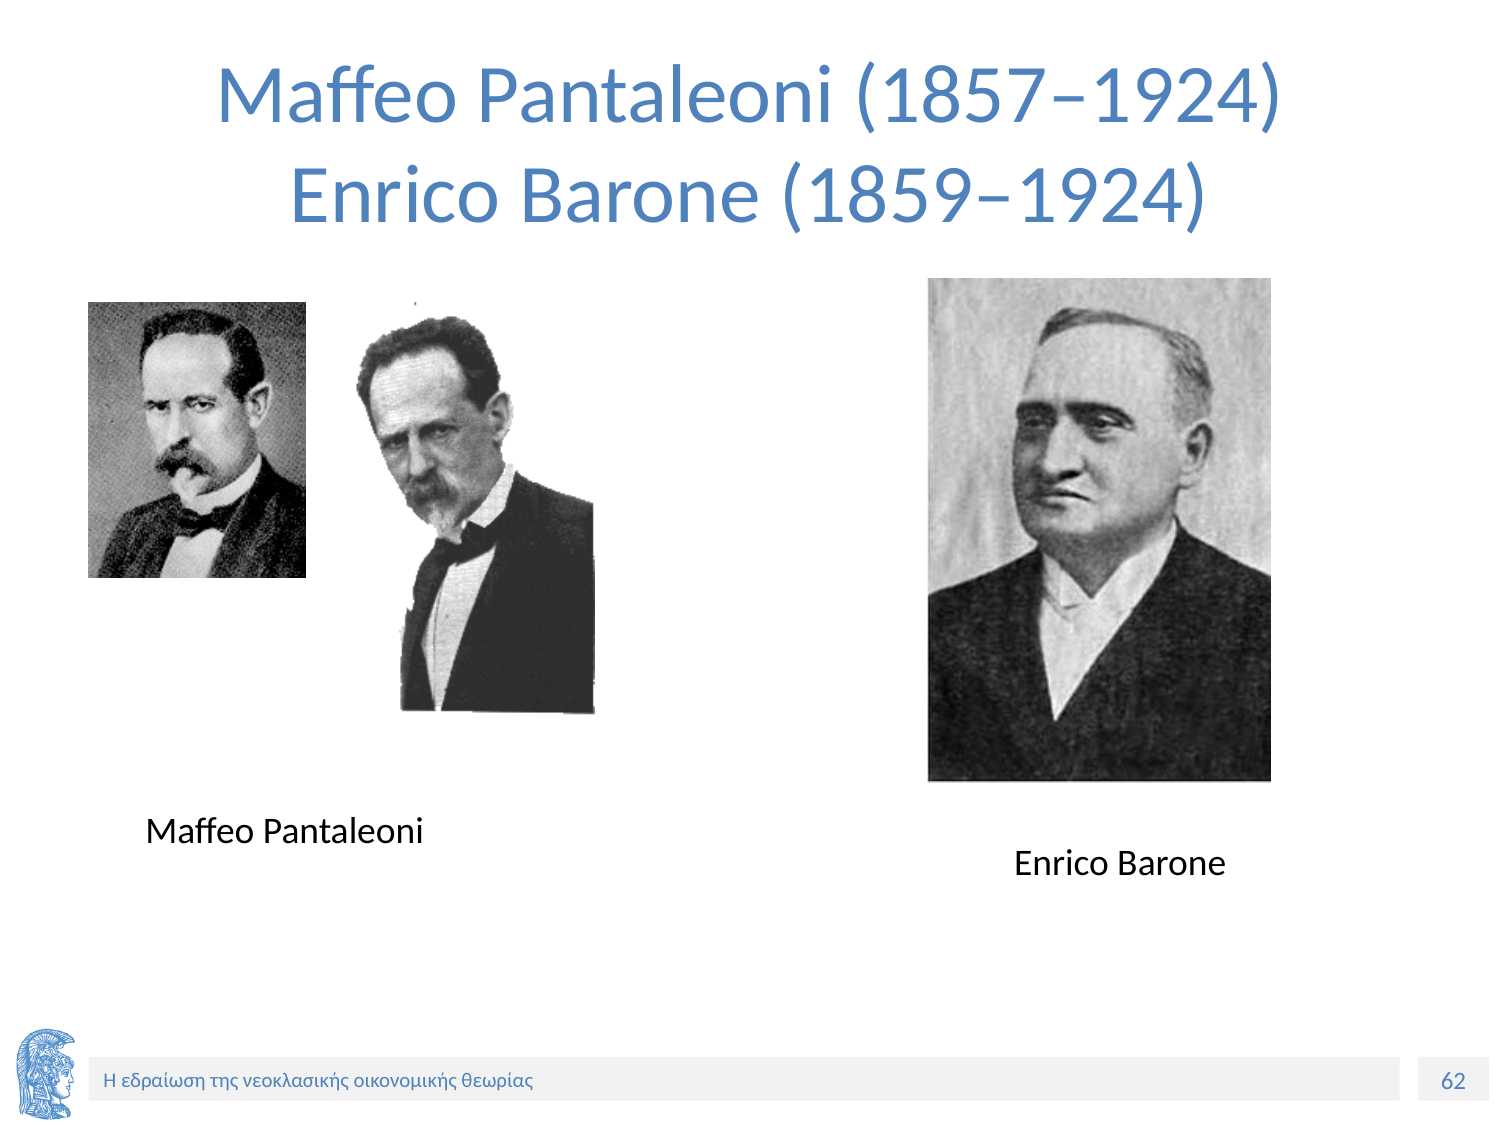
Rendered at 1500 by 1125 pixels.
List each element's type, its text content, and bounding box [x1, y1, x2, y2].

picture [926, 278, 1272, 783]
title Maffeo Pantaleoni (1857–1924) Enrico Barone (1859–1924) [75, 45, 1425, 233]
picture [88, 301, 595, 716]
text_box Maffeo Pantaleoni [130, 798, 448, 859]
text_box Enrico Barone [999, 830, 1251, 891]
picture [9, 1025, 81, 1120]
